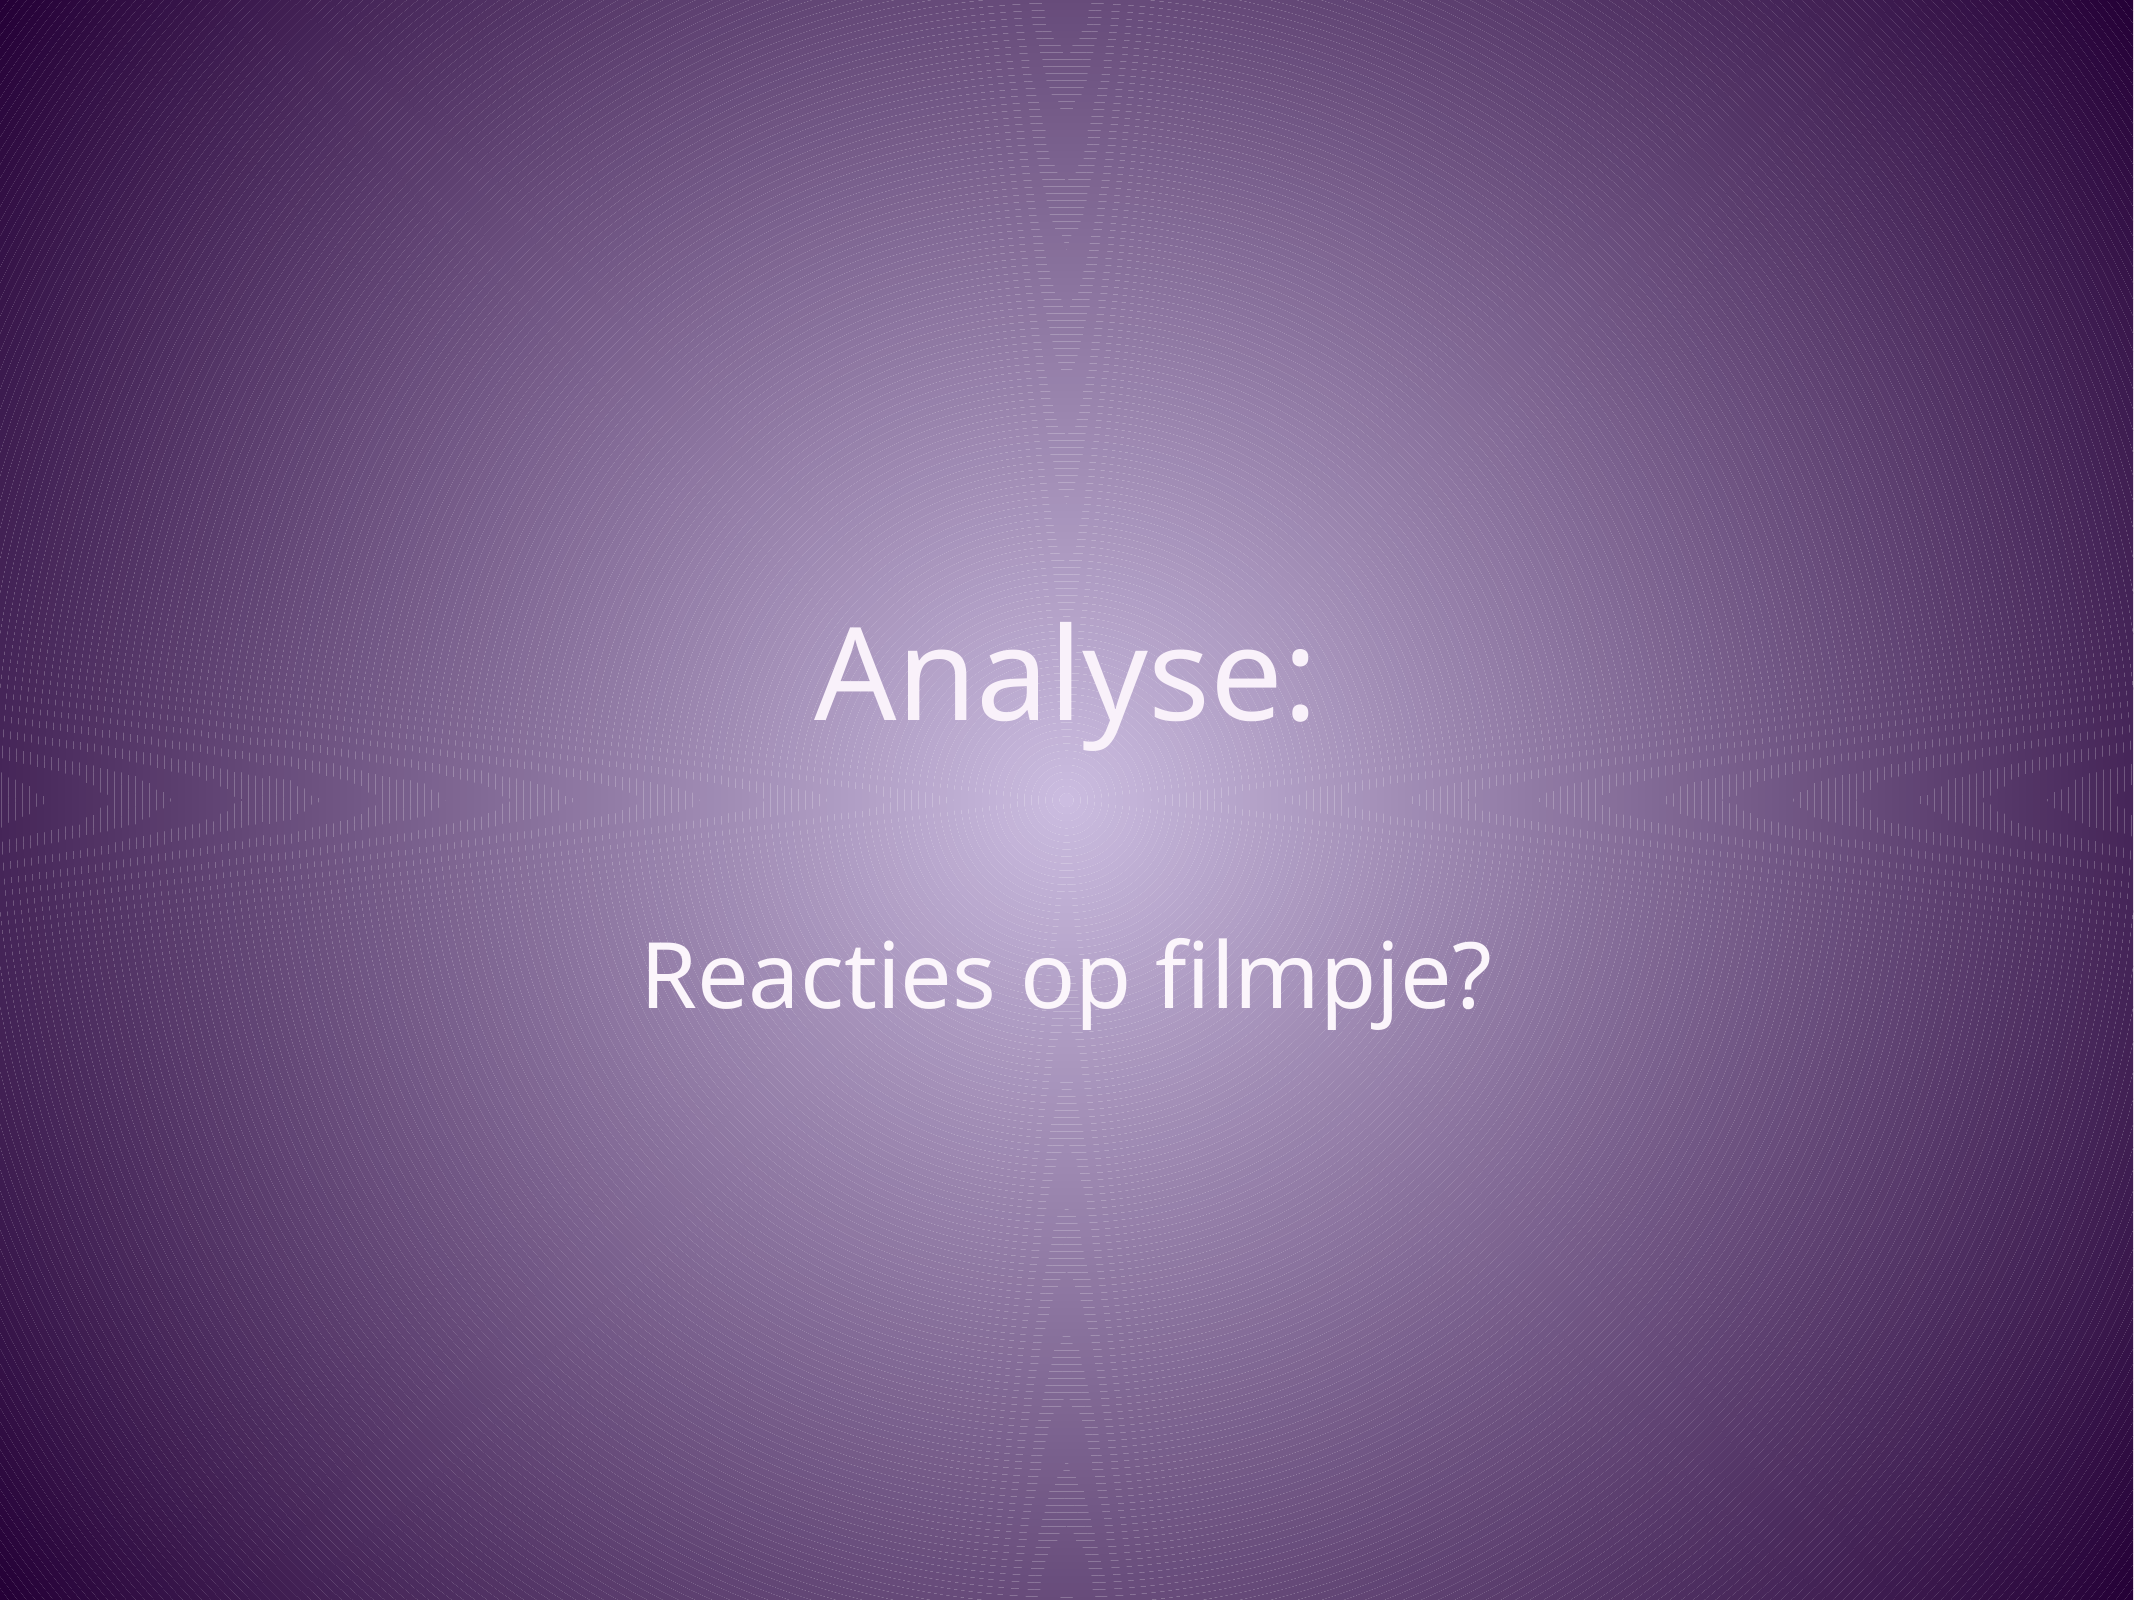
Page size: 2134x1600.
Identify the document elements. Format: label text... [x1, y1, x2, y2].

list Reacties op filmpje? [319, 906, 1814, 1600]
title Analyse: [159, 429, 1974, 908]
slide_number [1528, 1493, 2028, 1558]
